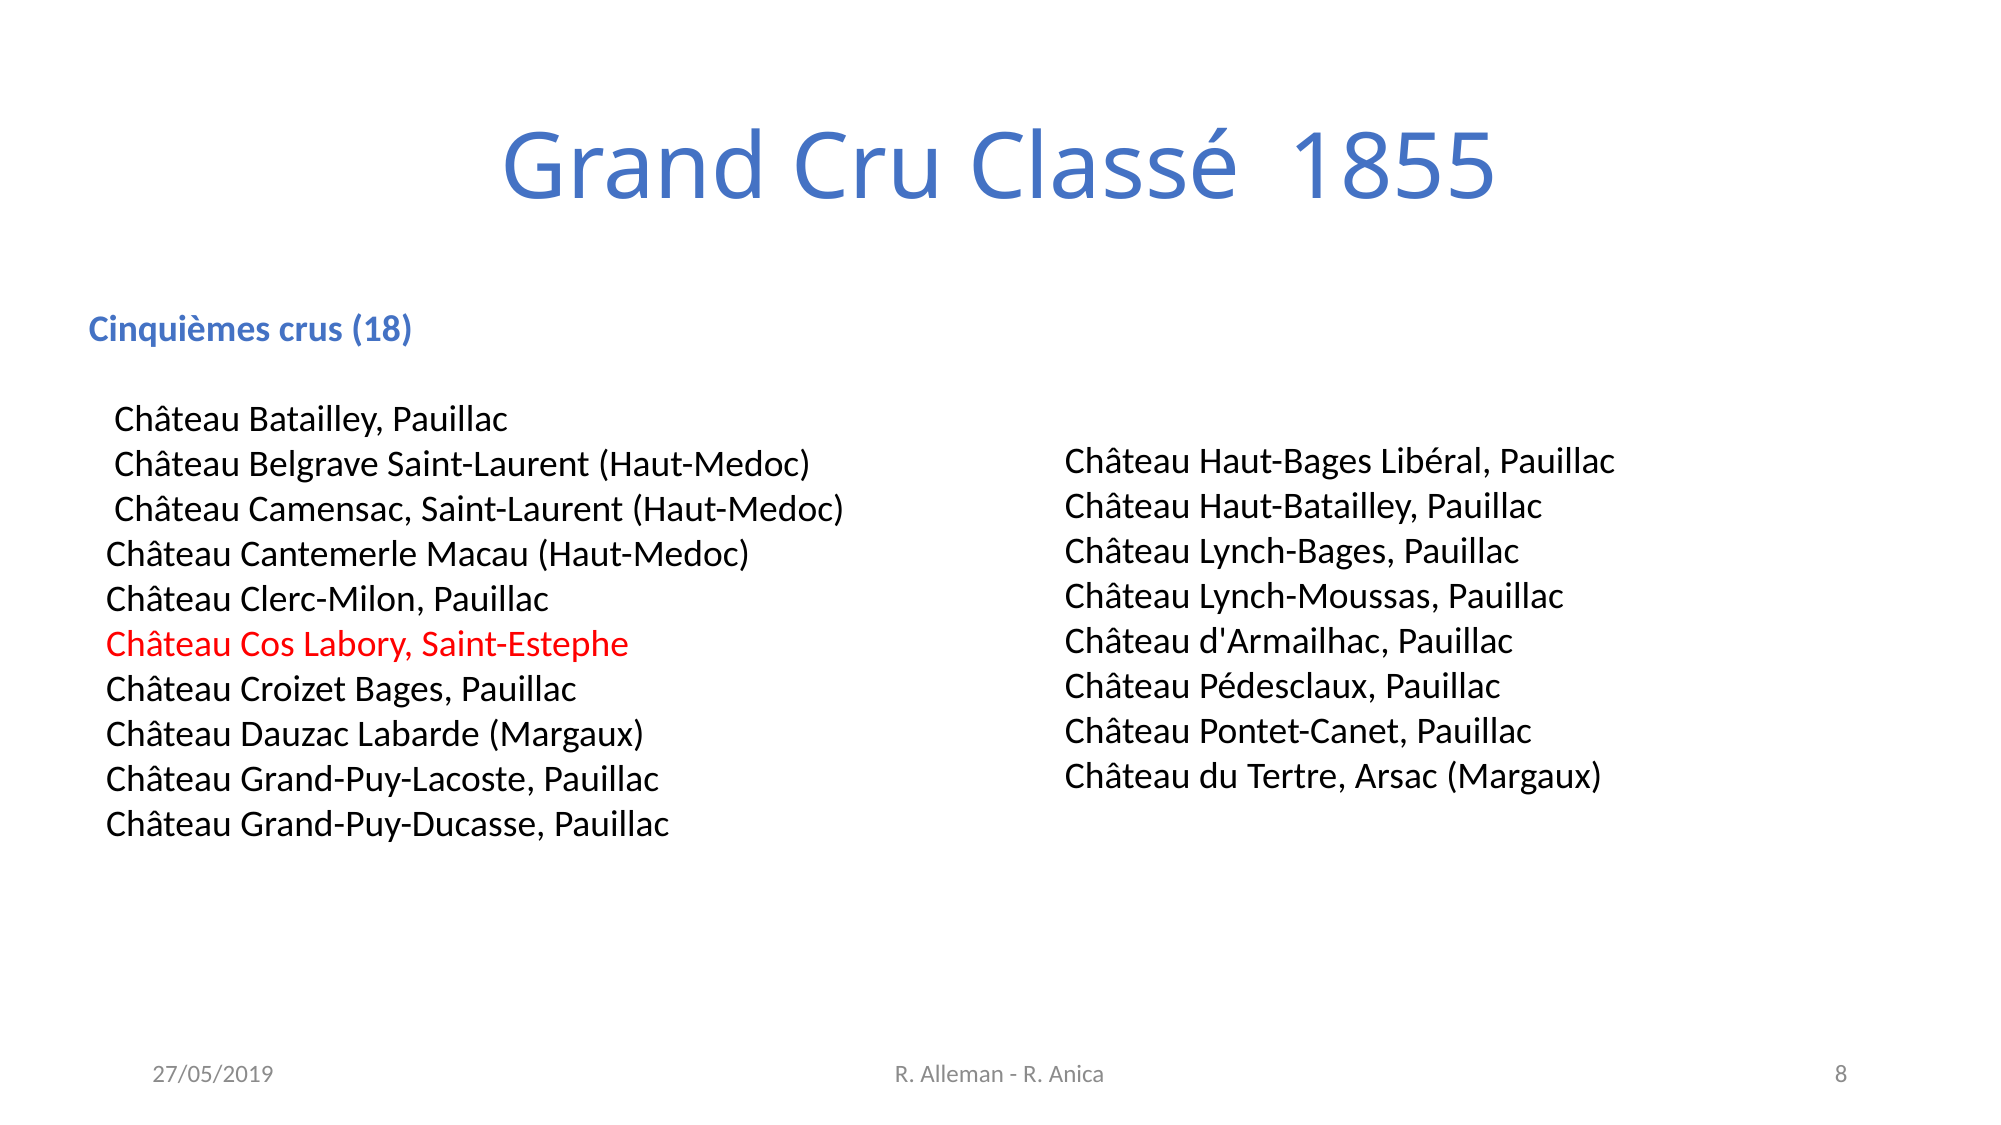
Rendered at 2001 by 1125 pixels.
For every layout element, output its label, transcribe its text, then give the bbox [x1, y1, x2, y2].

slide_number 8 [1412, 1042, 1863, 1103]
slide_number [137, 1042, 588, 1103]
title Grand Cru Classé 1855 [137, 59, 1863, 278]
text_box Cinquièmes crus (18) Château Batailley, Pauillac Château Belgrave Saint-Laurent (Haut-Medoc) Château Camensac, Saint-Laurent (Haut-Medoc) Château Cantemerle Macau (Haut-Medoc) Château Clerc-Milon, Pauillac Château Cos Labory, Saint-Estephe Château Croizet Bages, Pauillac Château Dauzac Labarde (Margaux) Château Grand-Puy-Lacoste, Pauillac Château Grand-Puy-Ducasse, Pauillac [74, 296, 911, 851]
text_box Château Haut-Bages Libéral, Pauillac Château Haut-Batailley, Pauillac Château Lynch-Bages, Pauillac Château Lynch-Moussas, Pauillac Château d'Armailhac, Pauillac Château Pédesclaux, Pauillac Château Pontet-Canet, Pauillac Château du Tertre, Arsac (Margaux) [1049, 428, 1725, 804]
footer R. Alleman - R. Anica [662, 1042, 1338, 1103]
